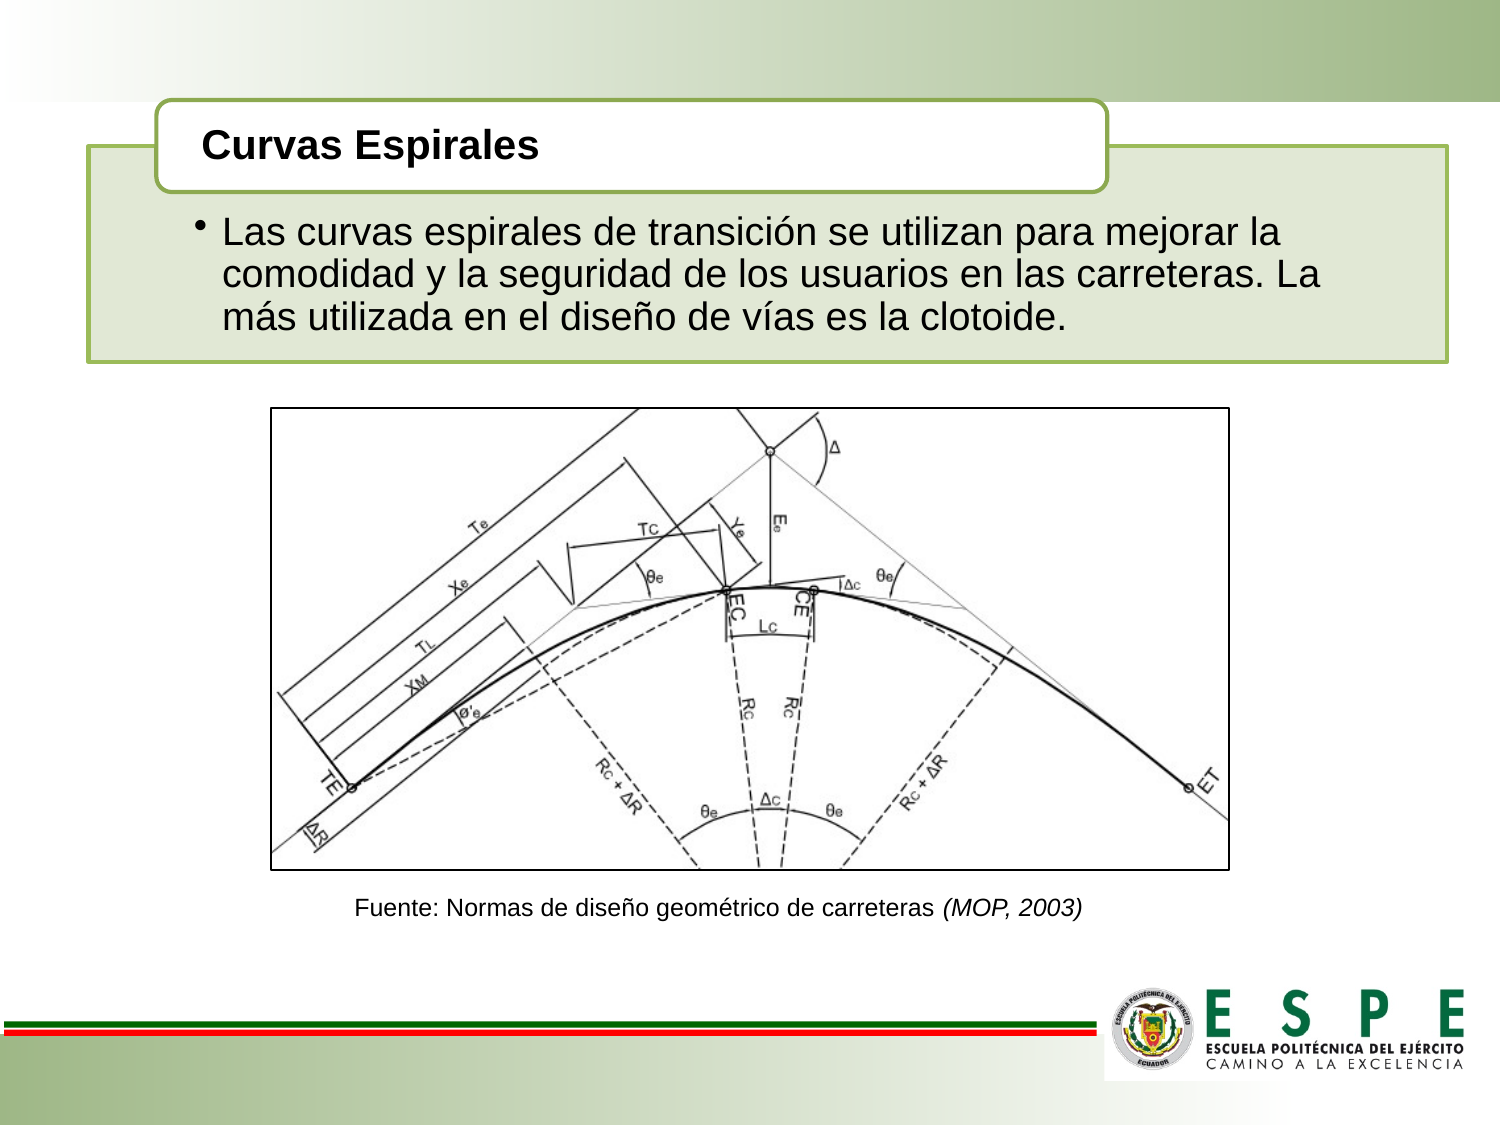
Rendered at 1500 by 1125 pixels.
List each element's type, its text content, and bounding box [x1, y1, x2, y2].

text_box Fuente: Normas de diseño geométrico de carreteras (MOP, 2003) [339, 869, 1447, 930]
picture [1104, 976, 1483, 1081]
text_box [88, 88, 1448, 374]
picture [271, 408, 1229, 870]
